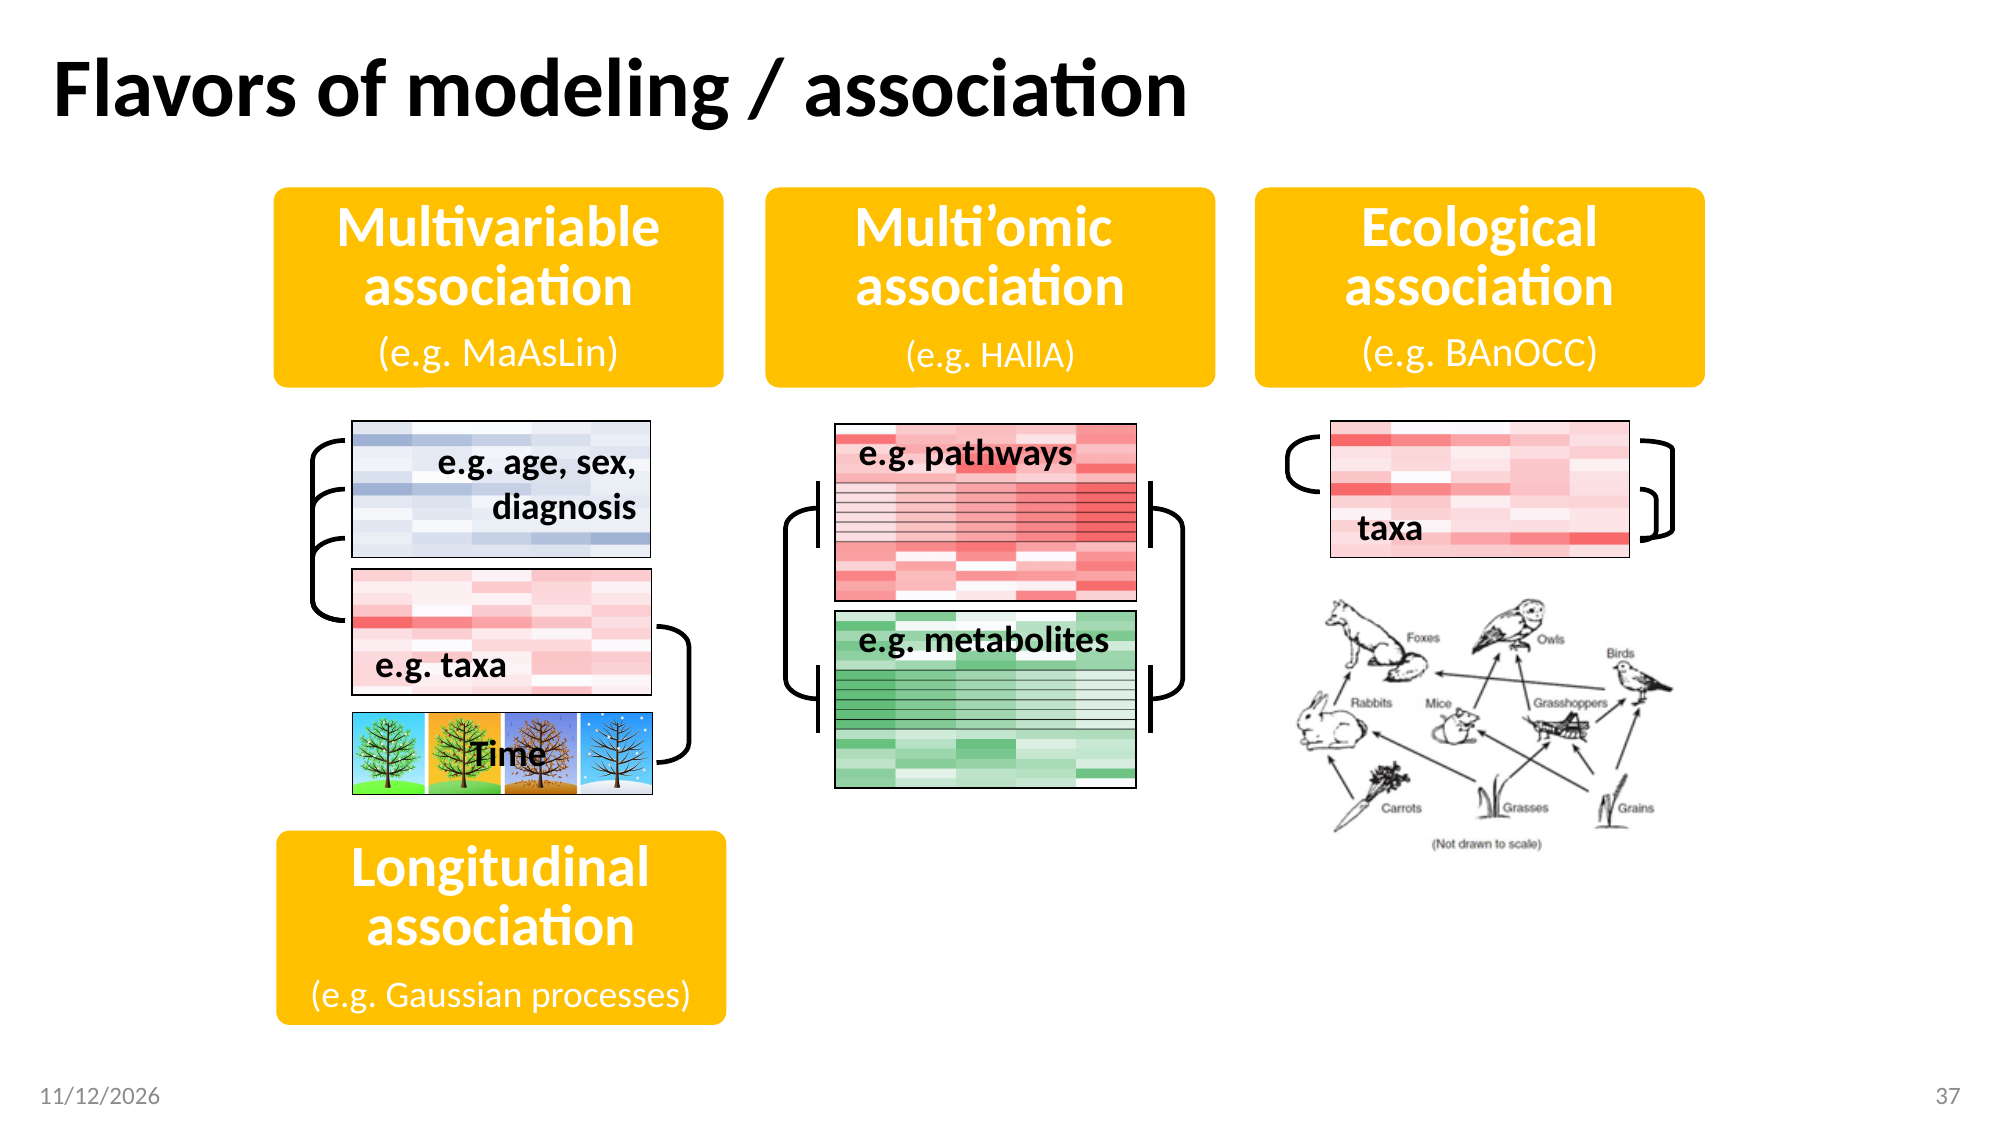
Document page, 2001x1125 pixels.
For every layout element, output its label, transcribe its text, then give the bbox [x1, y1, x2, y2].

text_box Flavors of modeling / association [39, 37, 1961, 145]
text_box Longitudinal association (e.g. Gaussian processes) [275, 829, 728, 1026]
picture [352, 712, 653, 795]
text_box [1150, 480, 1183, 734]
text_box [1286, 436, 1320, 493]
picture [835, 424, 1136, 600]
text_box Multi’omic association (e.g. HAllA) [764, 186, 1217, 389]
picture [1331, 421, 1629, 557]
text_box [784, 507, 818, 700]
picture [352, 569, 651, 695]
text_box e.g. pathways [843, 420, 1088, 424]
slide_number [39, 1064, 490, 1125]
slide_number 37 [1510, 1064, 1961, 1125]
picture [835, 611, 1136, 788]
text_box Ecological association (e.g. BAnOCC) [1253, 186, 1706, 389]
text_box [1640, 440, 1674, 539]
text_box Multivariable association (e.g. MaAsLin) [272, 186, 725, 389]
picture [352, 421, 650, 557]
text_box [311, 439, 345, 508]
picture [1292, 590, 1683, 854]
text_box [311, 488, 345, 622]
text_box [656, 625, 690, 764]
text_box [1639, 488, 1657, 542]
